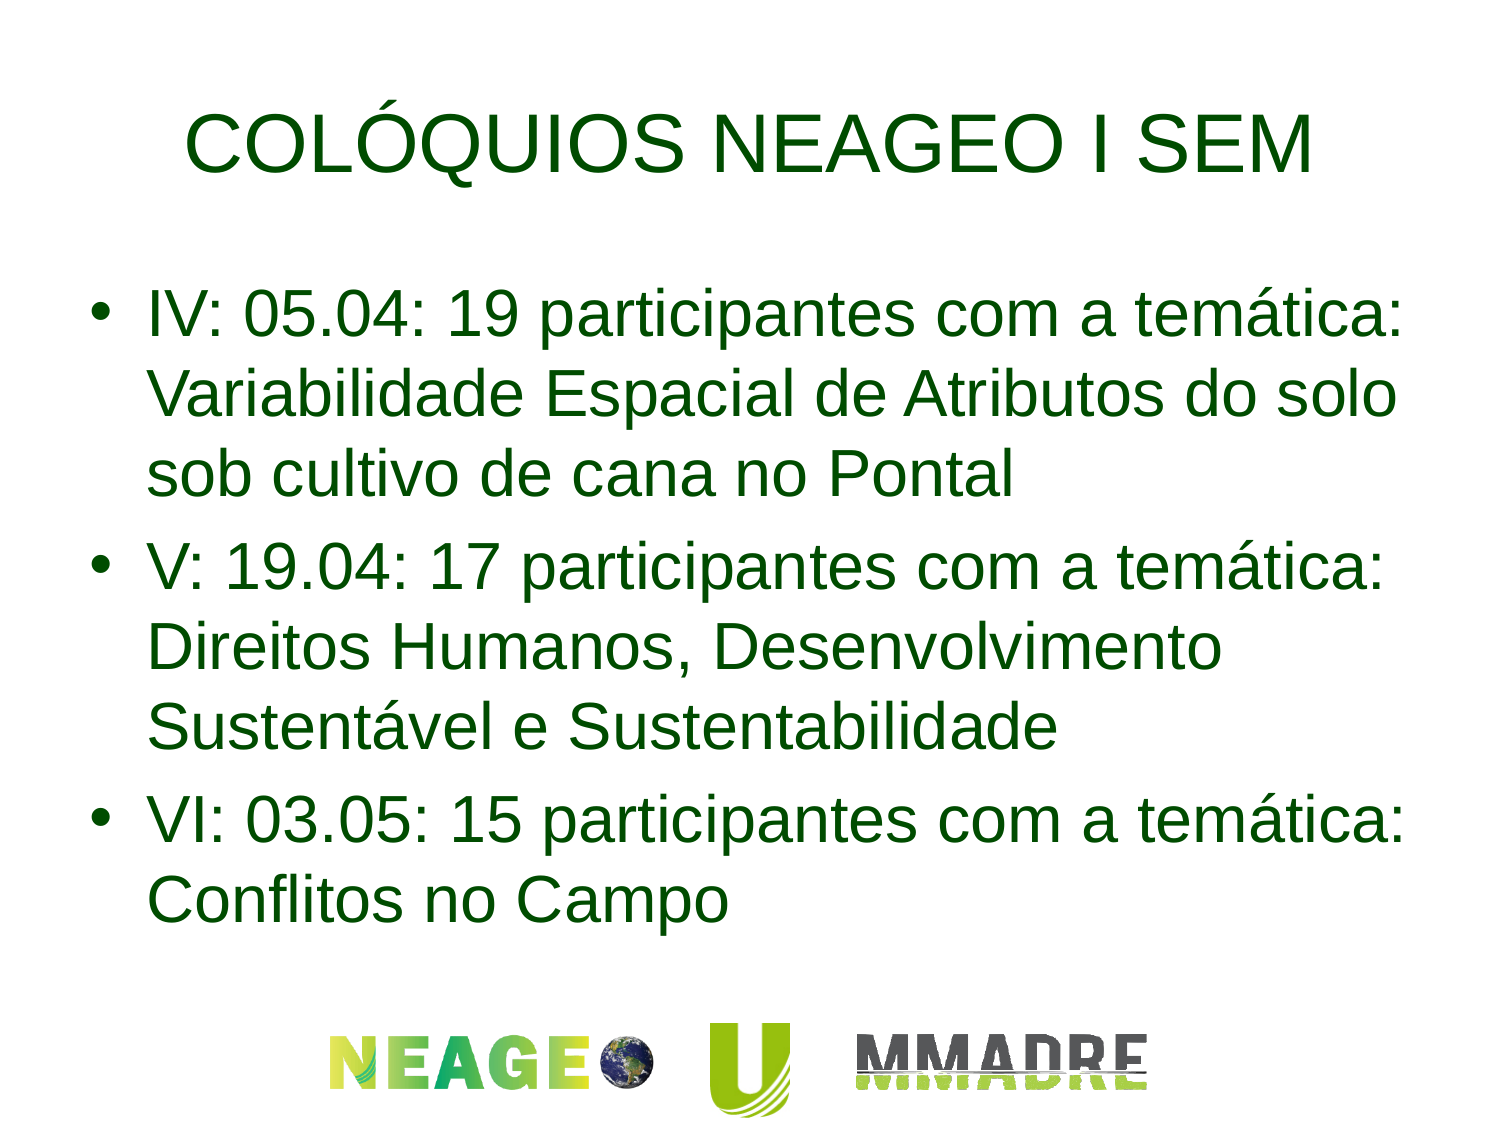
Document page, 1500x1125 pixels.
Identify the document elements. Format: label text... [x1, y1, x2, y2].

picture [856, 1034, 1147, 1090]
list IV: 05.04: 19 participantes com a temática: Variabilidade Espacial de Atributos do solo sob cultivo de cana no Pontal V: 19.04: 17 participantes com a temática: Direitos Humanos, Desenvolvimento Sustentável e Sustentabilidade VI: 03.05: 15 participantes com a temática: Conflitos no Campo [75, 262, 1425, 1005]
title COLÓQUIOS NEAGEO I SEM [75, 45, 1425, 233]
picture [710, 1023, 790, 1118]
picture [312, 1023, 688, 1102]
